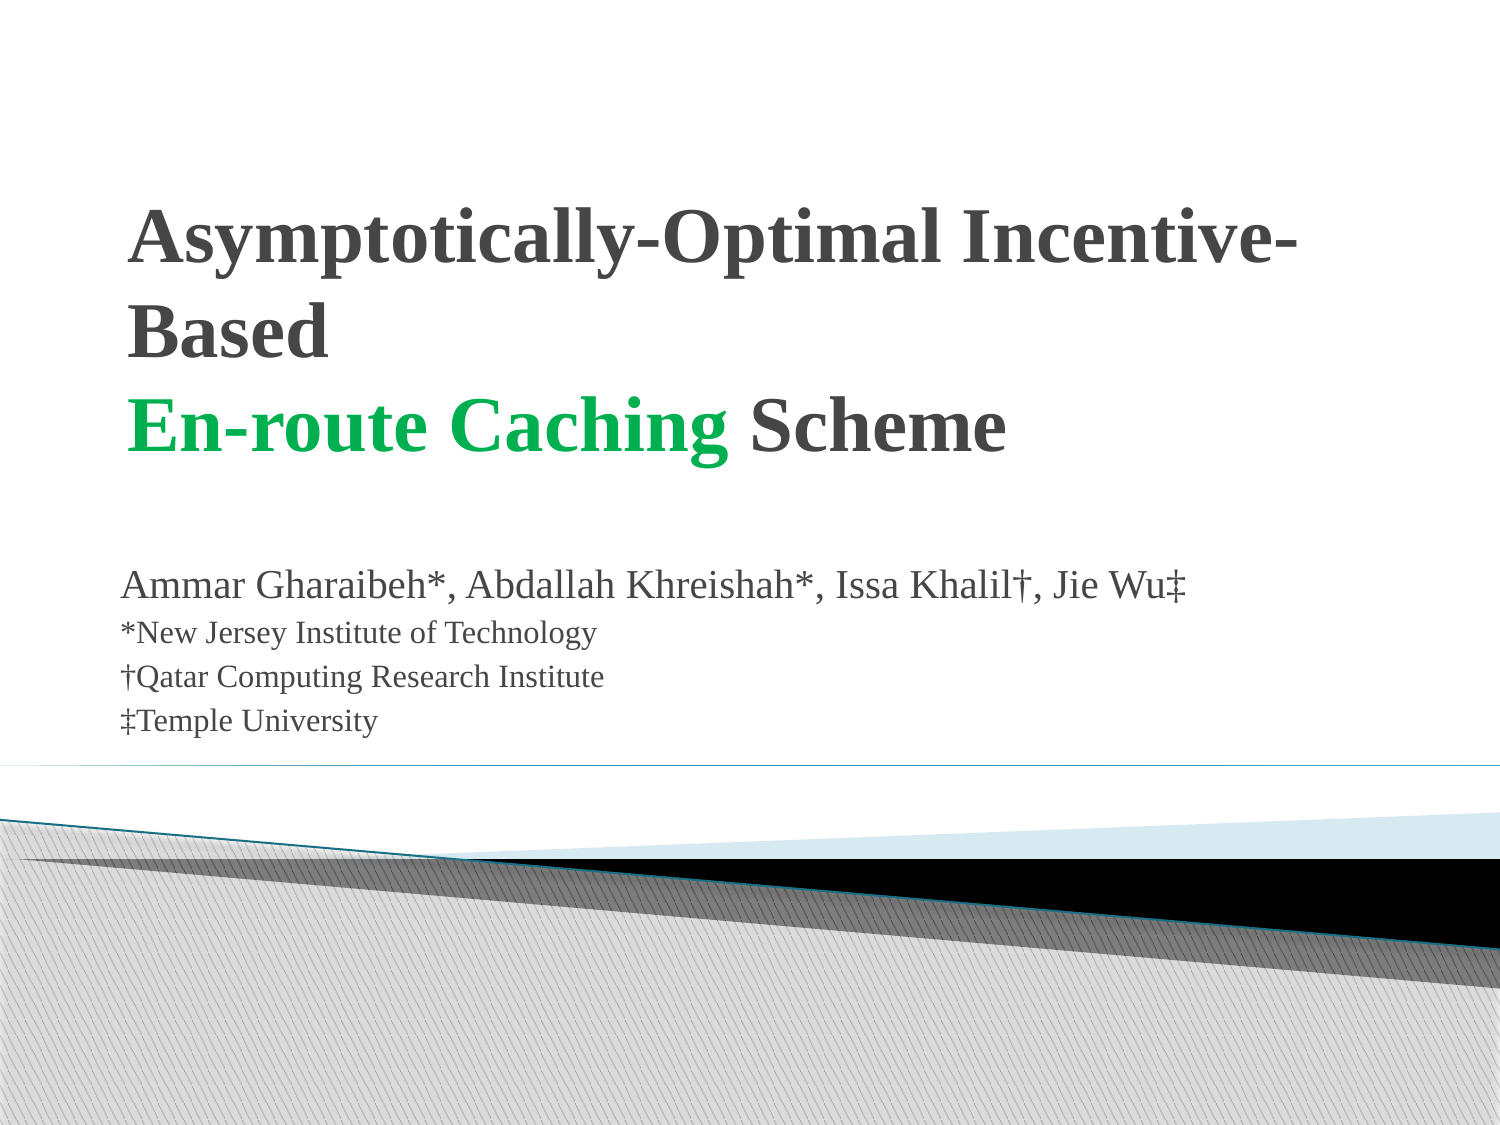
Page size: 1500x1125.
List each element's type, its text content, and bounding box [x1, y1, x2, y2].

picture [5, 859, 1500, 989]
title Asymptotically-Optimal Incentive-Based En-route Caching Scheme [112, 174, 1388, 476]
subtitle Ammar Gharaibeh*, Abdallah Khreishah*, Issa Khalil†, Jie Wu‡ *New Jersey Institute of Technology †Qatar Computing Research Institute ‡Temple University [112, 549, 1388, 747]
